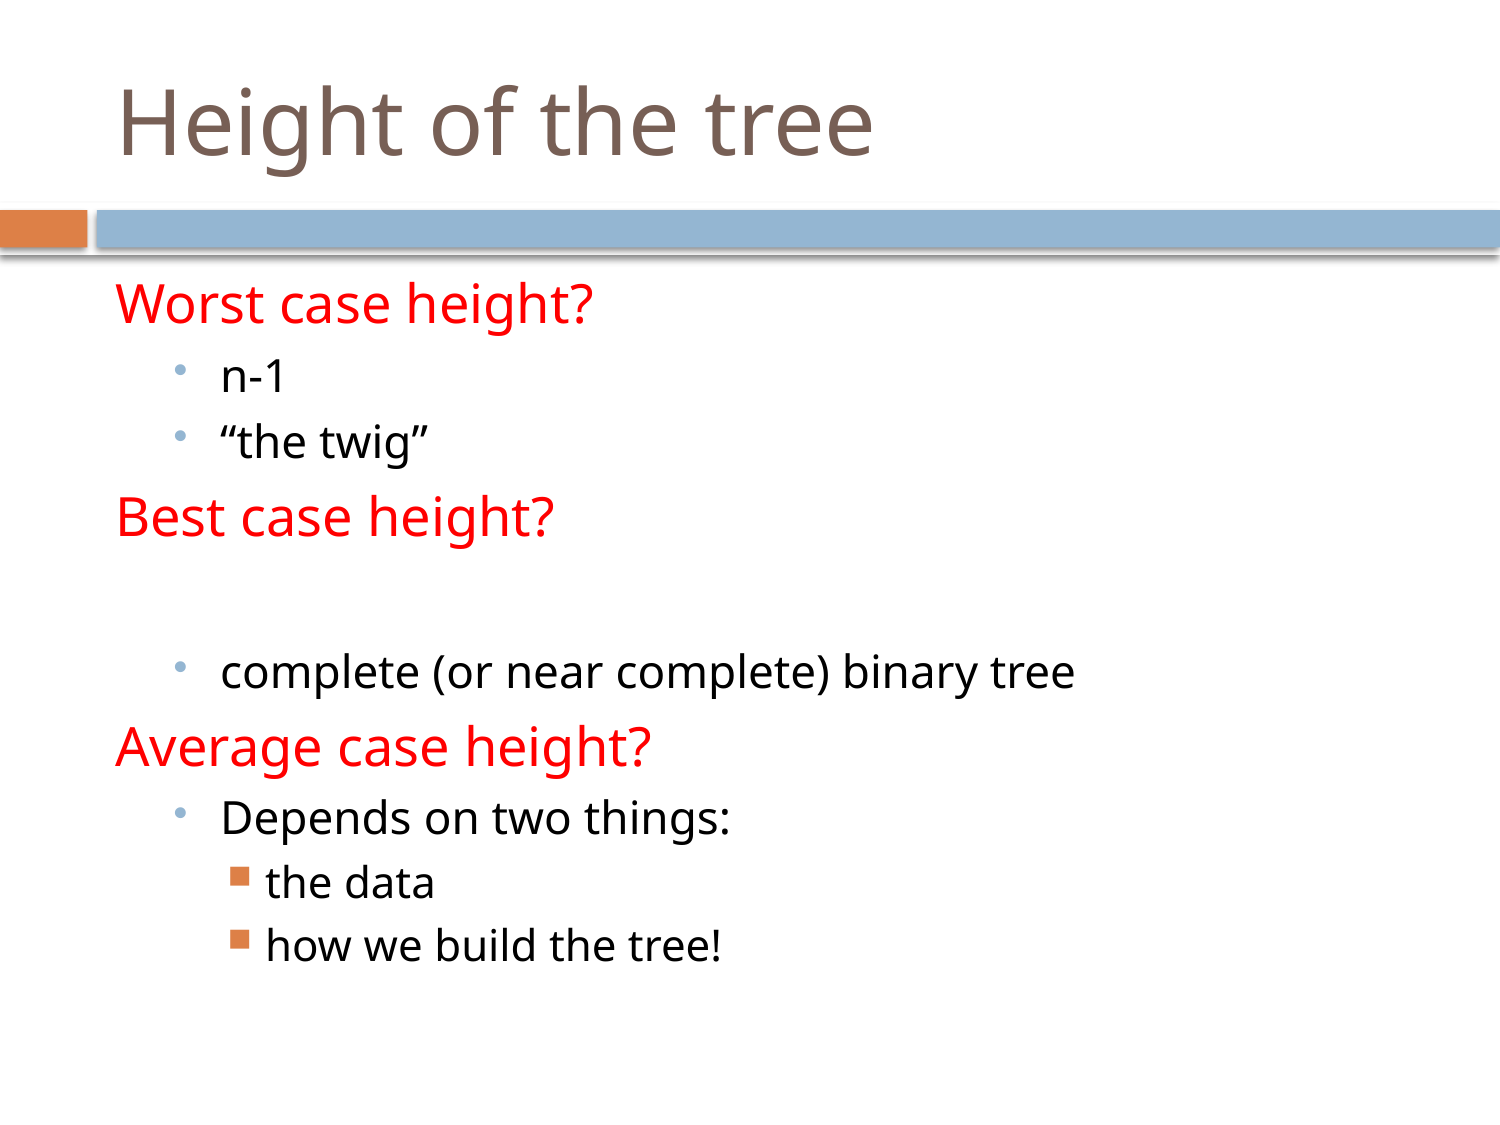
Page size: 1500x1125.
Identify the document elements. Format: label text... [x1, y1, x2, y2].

title Height of the tree [100, 37, 1438, 200]
